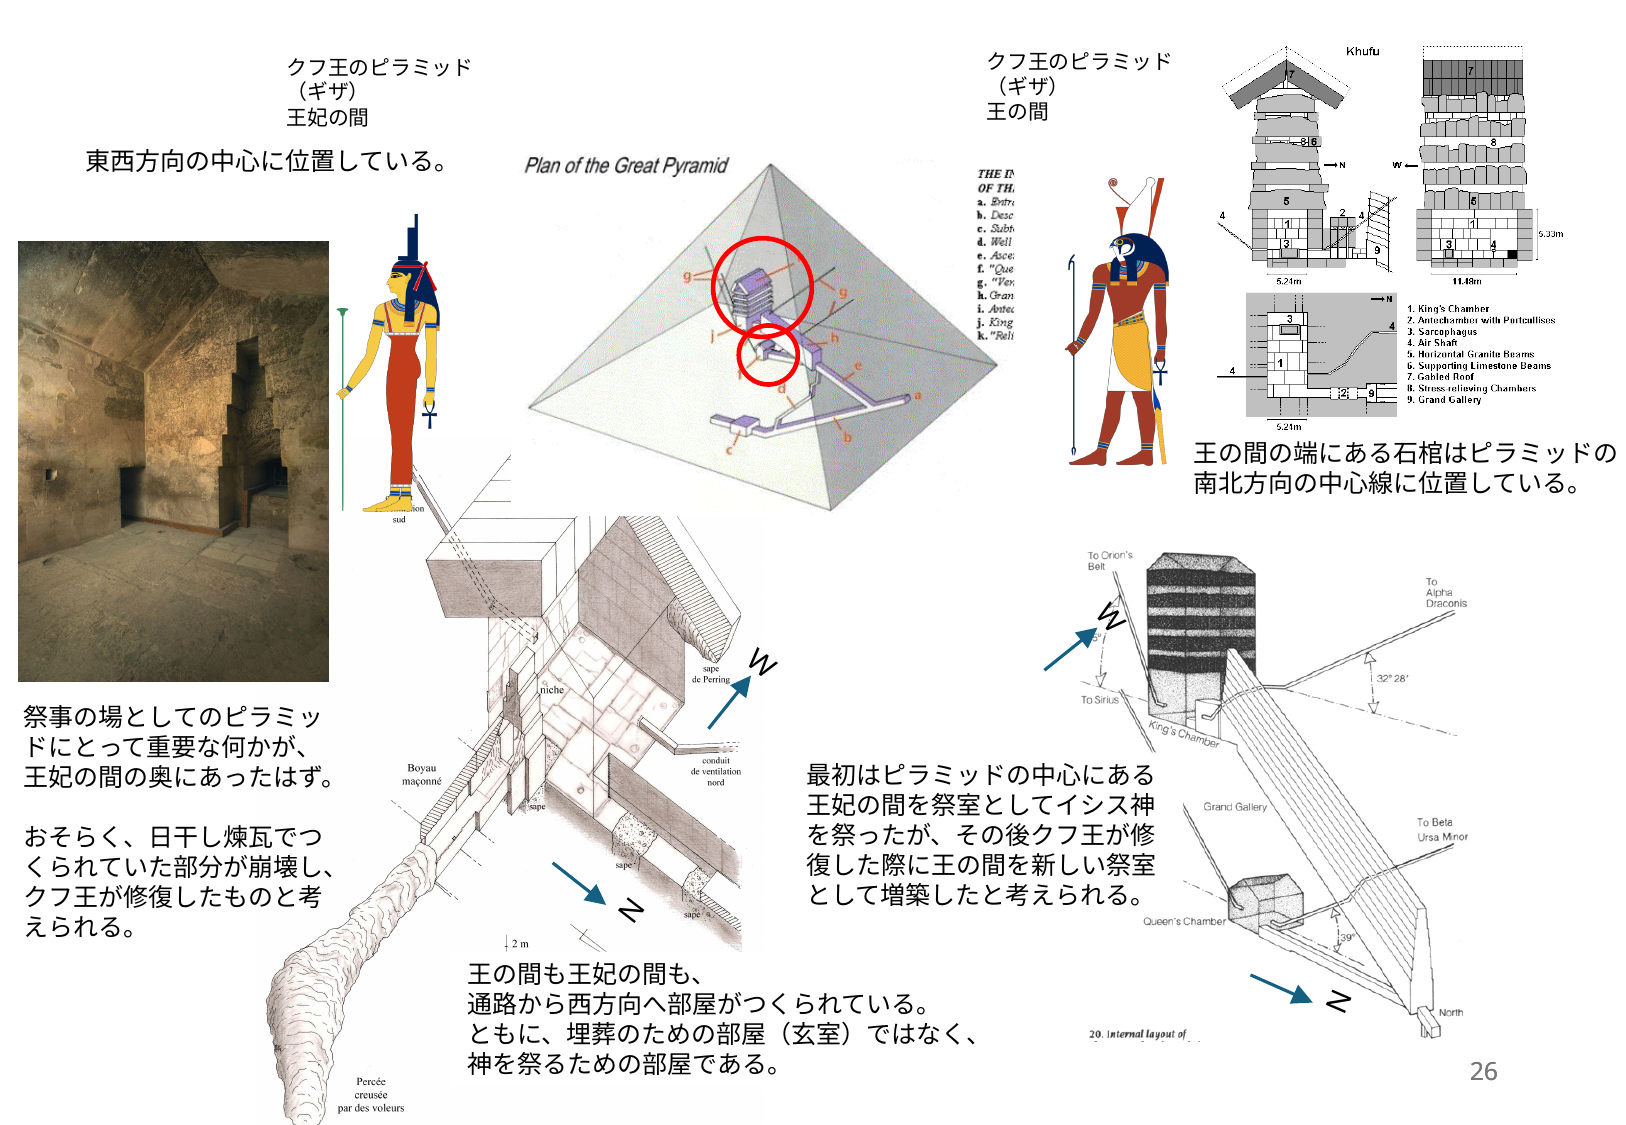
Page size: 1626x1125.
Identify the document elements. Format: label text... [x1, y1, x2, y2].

picture [1051, 171, 1183, 469]
text_box クフ王のピラミッド （ギザ） 王妃の間 [271, 46, 489, 137]
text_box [541, 882, 660, 918]
picture [1215, 40, 1564, 432]
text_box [1041, 611, 1149, 670]
text_box クフ王のピラミッド （ギザ） 王の間 [971, 41, 1189, 131]
text_box 東西方向の中心に位置している。 [70, 137, 475, 183]
text_box 祭事の場としてのピラミッドにとって重要な何かが、王妃の間の奥にあったはず。 おそらく、日干し煉瓦でつくられていた部分が崩壊し、クフ王が修復したものと考えられる。 [9, 694, 256, 949]
text_box 26 [1147, 1042, 1514, 1103]
picture [17, 151, 1015, 1125]
text_box 王の間も王妃の間も、 通路から西方向へ部屋がつくられている。 ともに、埋葬のための部屋（玄室）ではなく、 神を祭るための部屋である。 [766, 951, 1007, 1087]
text_box 王の間の端にある石棺はピラミッドの南北方向の中心線に位置している。 [1178, 430, 1625, 506]
text_box 最初はピラミッドの中心にある王妃の間を祭室としてイシス神を祭ったが、その後クフ王が修復した際に王の間を新しい祭室として増築したと考えられる。 [791, 752, 1076, 917]
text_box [698, 660, 806, 718]
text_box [1247, 981, 1365, 1017]
picture [1076, 546, 1469, 1042]
